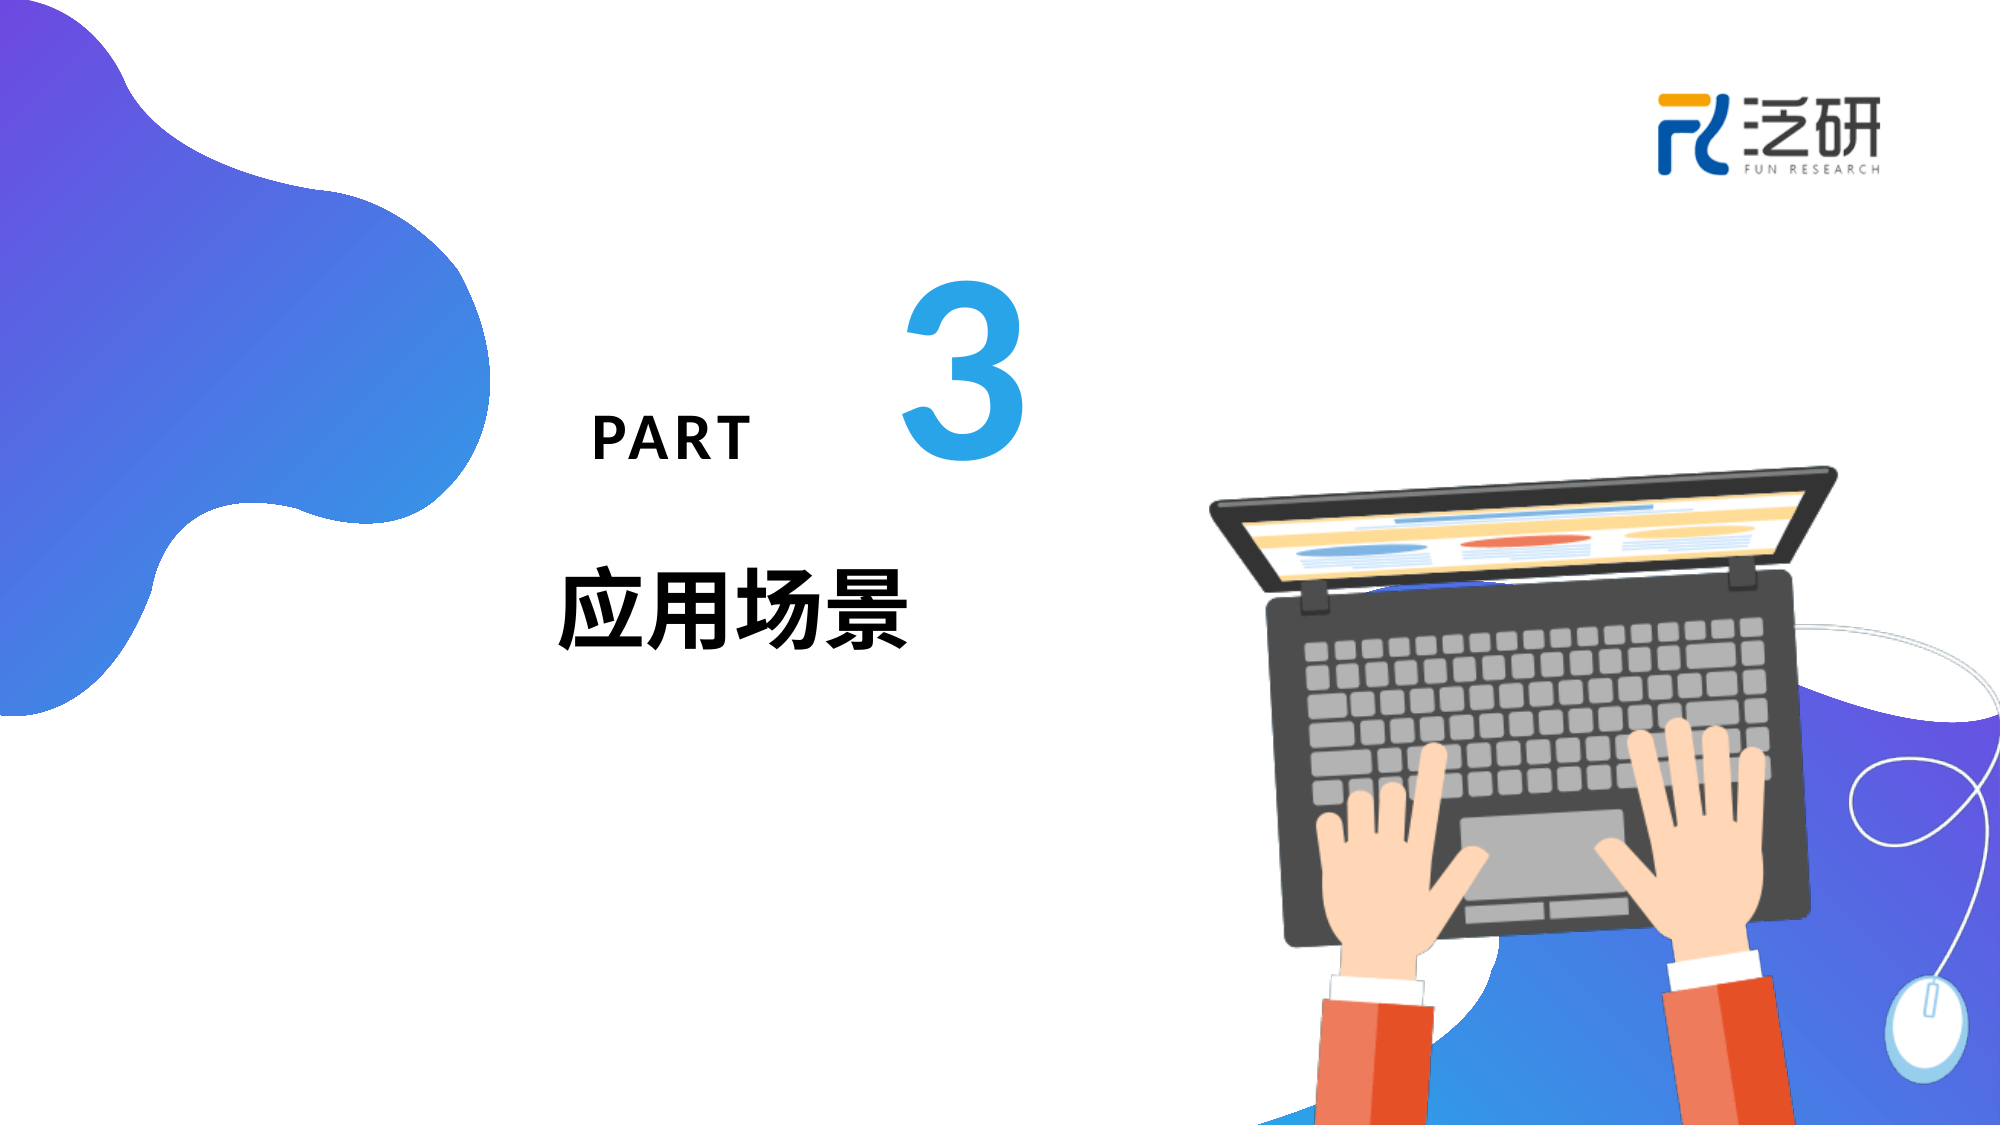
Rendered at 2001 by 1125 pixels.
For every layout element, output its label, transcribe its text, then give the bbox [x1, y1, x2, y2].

text_box 应用场景 [480, 553, 990, 661]
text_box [480, 180, 1045, 525]
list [1649, 83, 1887, 181]
text_box [0, 0, 480, 716]
picture [1208, 321, 2000, 1125]
